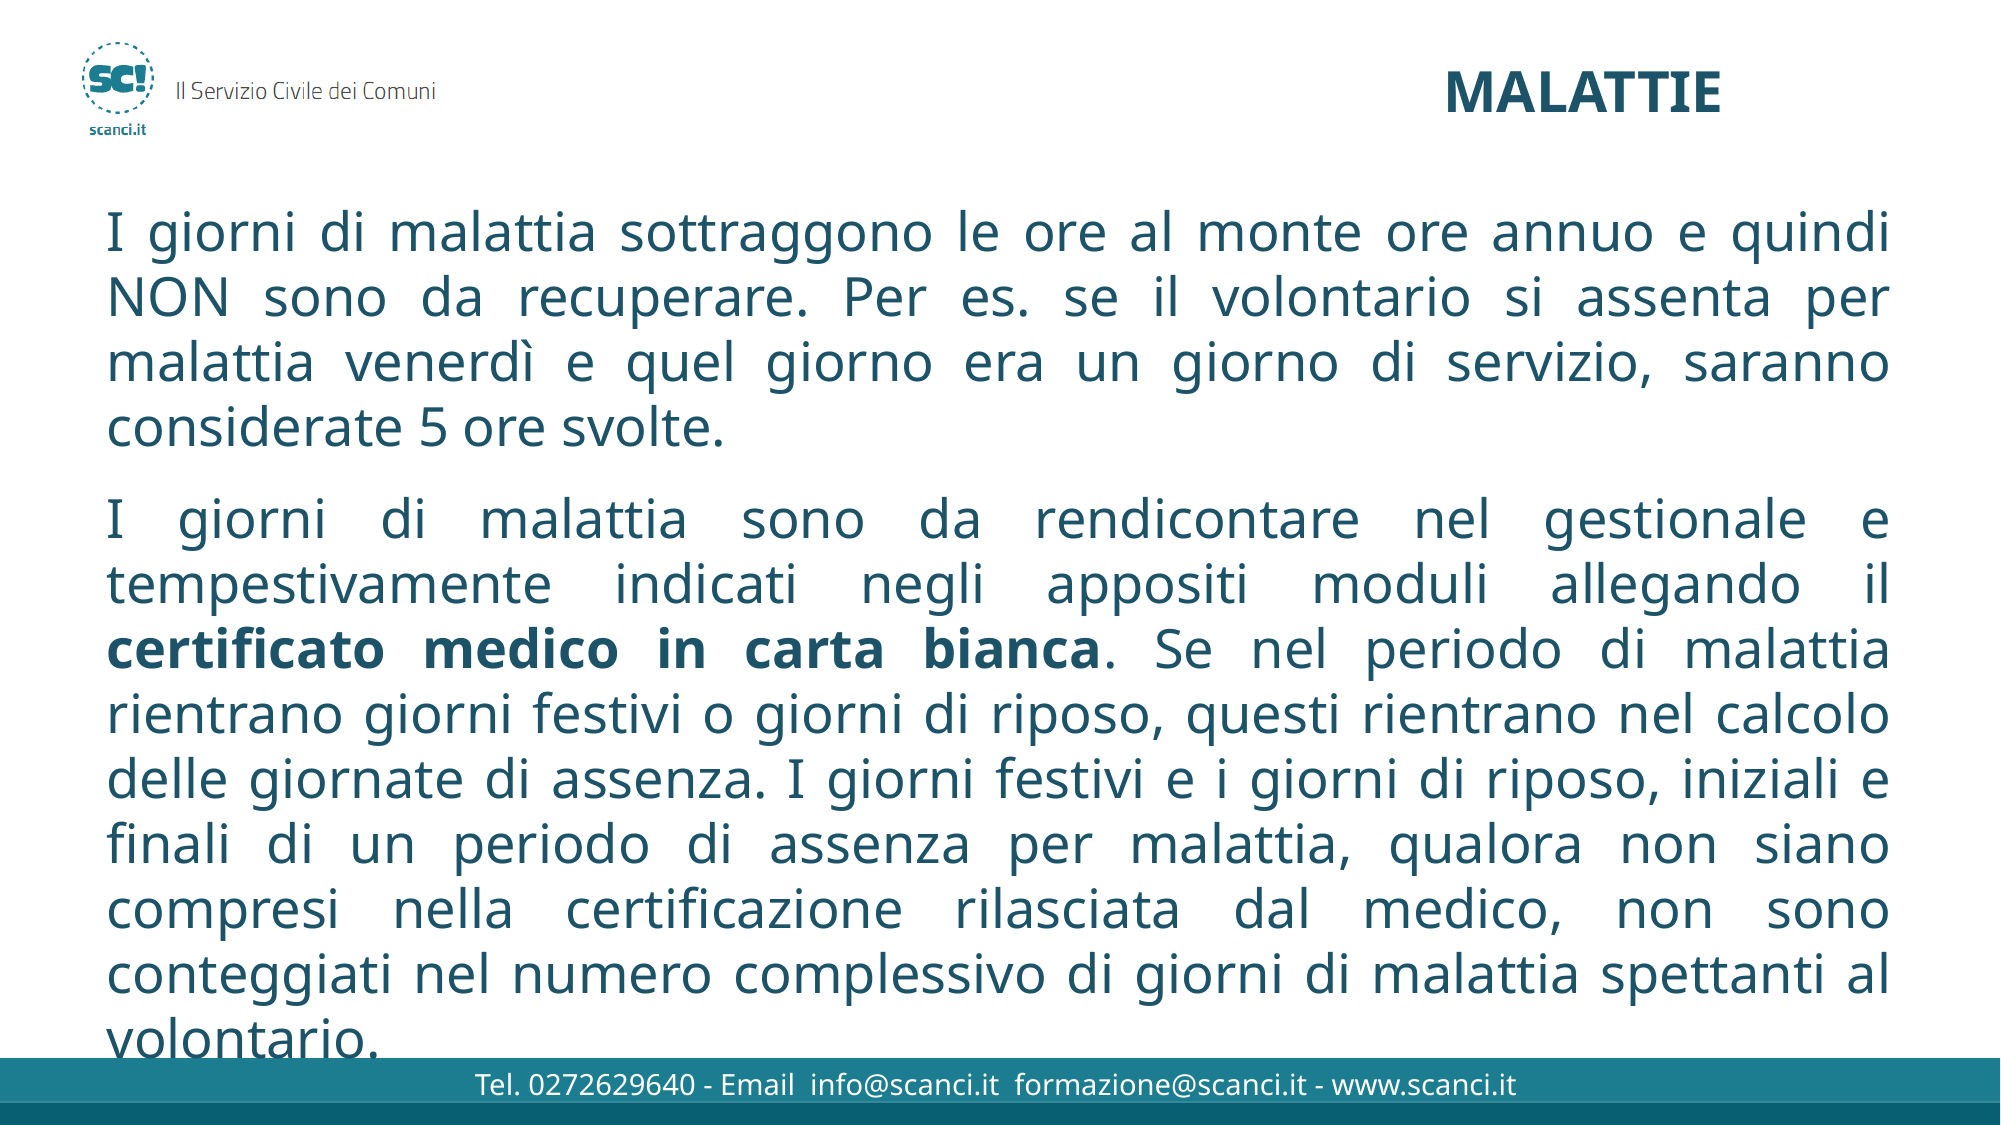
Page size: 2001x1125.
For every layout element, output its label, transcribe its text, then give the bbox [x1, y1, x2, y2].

picture [67, 17, 488, 164]
picture [532, 1077, 541, 1093]
picture [1181, 1082, 1187, 1090]
picture [632, 1077, 641, 1085]
title MALATTIE [1166, 0, 2000, 194]
picture [873, 1082, 879, 1090]
picture [0, 1058, 2001, 1125]
picture [649, 1084, 658, 1093]
picture [665, 1077, 673, 1088]
picture [683, 1077, 692, 1093]
text_box I giorni di malattia sottraggono le ore al monte ore annuo e quindi NON sono da recuperare. Per es. se il volontario si assenta per malattia venerdì e quel giorno era un giorno di servizio, saranno considerate 5 ore svolte. I giorni di malattia sono da rendicontare nel gestionale e tempestivamente indicati negli appositi moduli allegando il certificato medico in carta bianca. Se nel periodo di malattia rientrano giorni festivi o giorni di riposo, questi rientrano nel calcolo delle giornate di assenza. I giorni festivi e i giorni di riposo, iniziali e finali di un periodo di assenza per malattia, qualora non siano compresi nella certificazione rilasciata dal medico, non sono conteggiati nel numero complessivo di giorni di malattia spettanti al volontario. [91, 189, 1909, 1077]
picture [599, 1084, 608, 1093]
